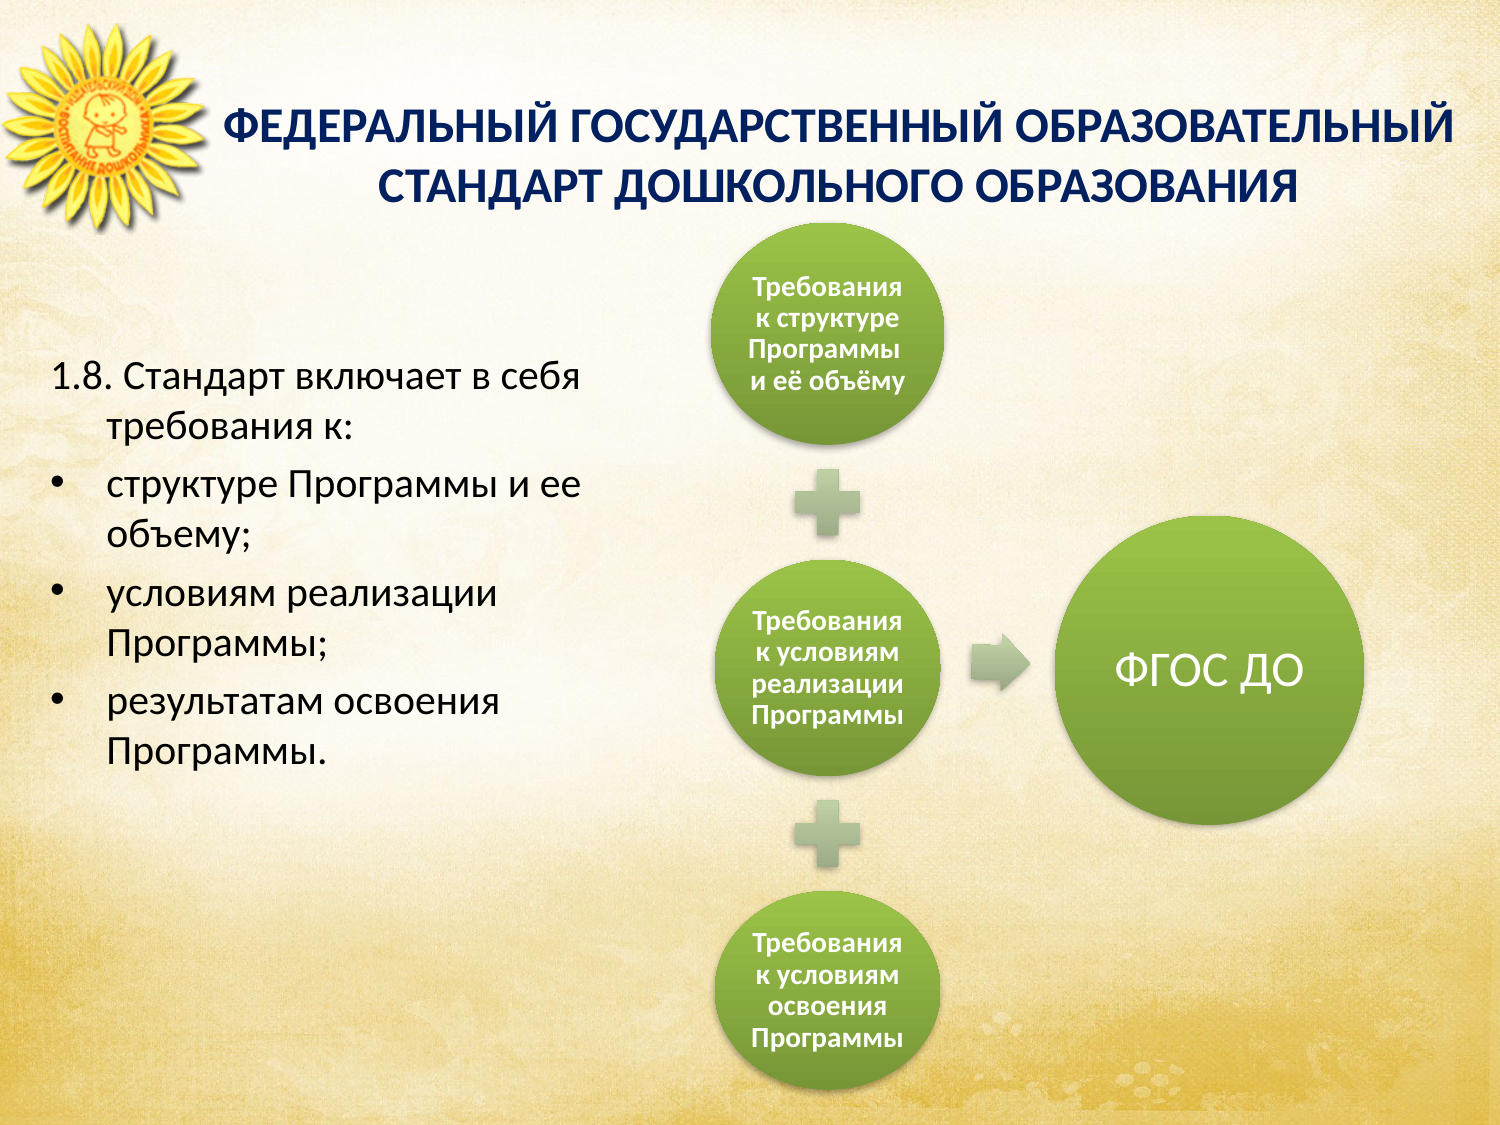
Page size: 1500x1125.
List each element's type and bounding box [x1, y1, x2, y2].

list [632, 222, 1426, 1090]
picture [0, 0, 1500, 1125]
